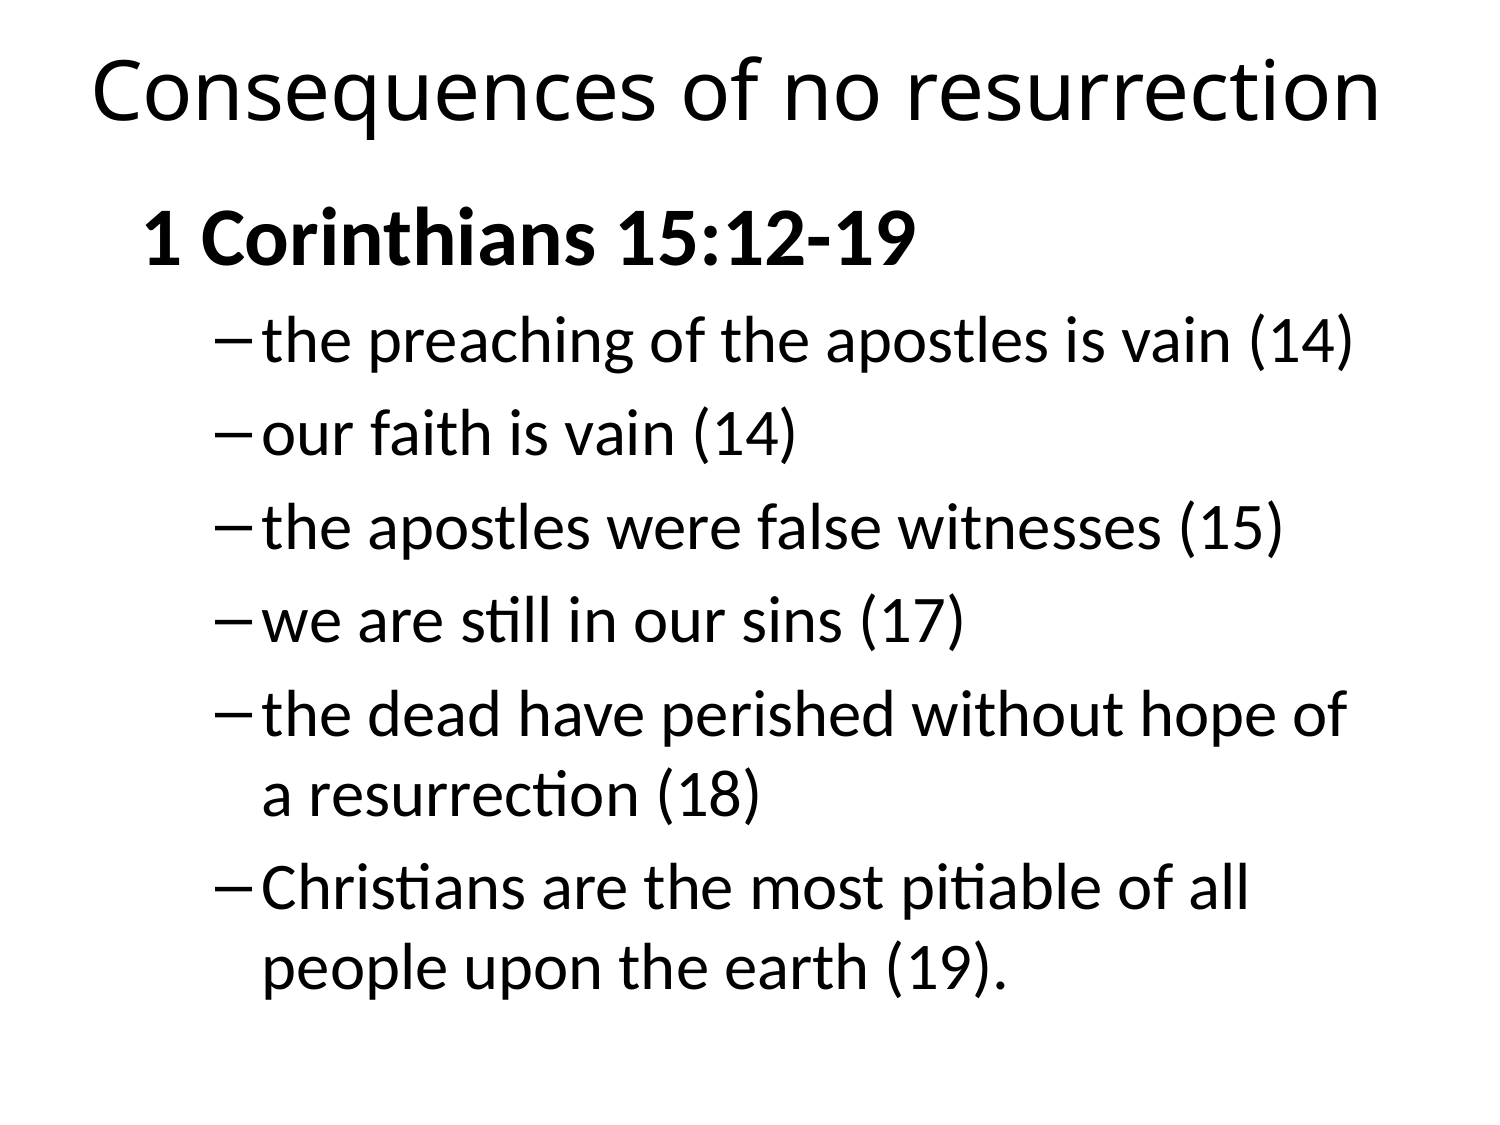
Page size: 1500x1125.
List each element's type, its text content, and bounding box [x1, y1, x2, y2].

list 1 Corinthians 15:12-19 the preaching of the apostles is vain (14) our faith is vain (14) the apostles were false witnesses (15) we are still in our sins (17) the dead have perished without hope of a resurrection (18) Christians are the most pitiable of all people upon the earth (19). [125, 174, 1388, 1075]
title Consequences of no resurrection [75, 24, 1425, 150]
